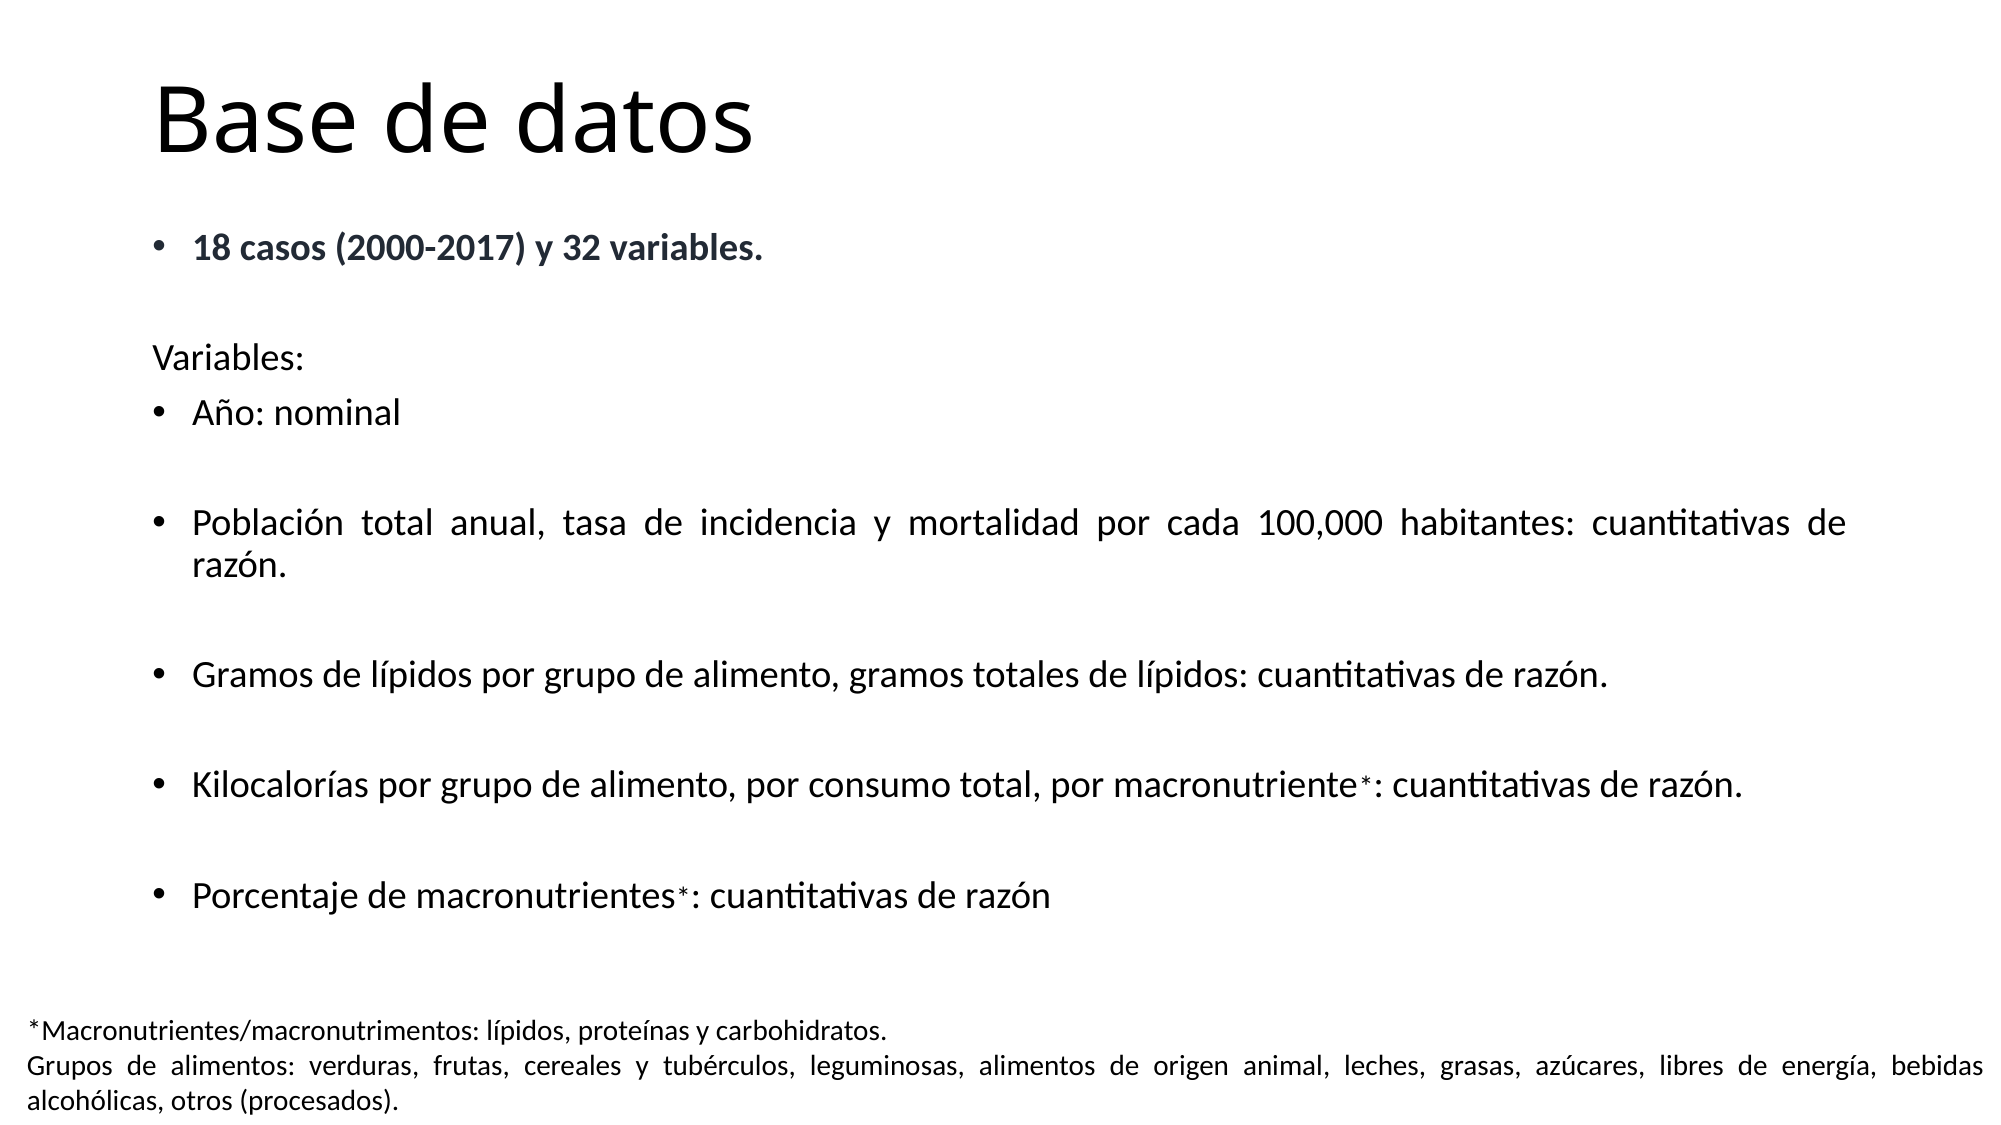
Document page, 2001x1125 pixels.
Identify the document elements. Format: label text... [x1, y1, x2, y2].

text_box *Macronutrientes/macronutrimentos: lípidos, proteínas y carbohidratos. Grupos de alimentos: verduras, frutas, cereales y tubérculos, leguminosas, alimentos de origen animal, leches, grasas, azúcares, libres de energía, bebidas alcohólicas, otros (procesados). [12, 1003, 2000, 1124]
title Base de datos [137, 13, 1863, 219]
list 18 casos (2000-2017) y 32 variables. Variables: Año: nominal Población total anual, tasa de incidencia y mortalidad por cada 100,000 habitantes: cuantitativas de razón. Gramos de lípidos por grupo de alimento, gramos totales de lípidos: cuantitativas de razón. Kilocalorías por grupo de alimento, por consumo total, por macronutriente*: cuantitativas de razón. Porcentaje de macronutrientes*: cuantitativas de razón [137, 219, 1863, 934]
